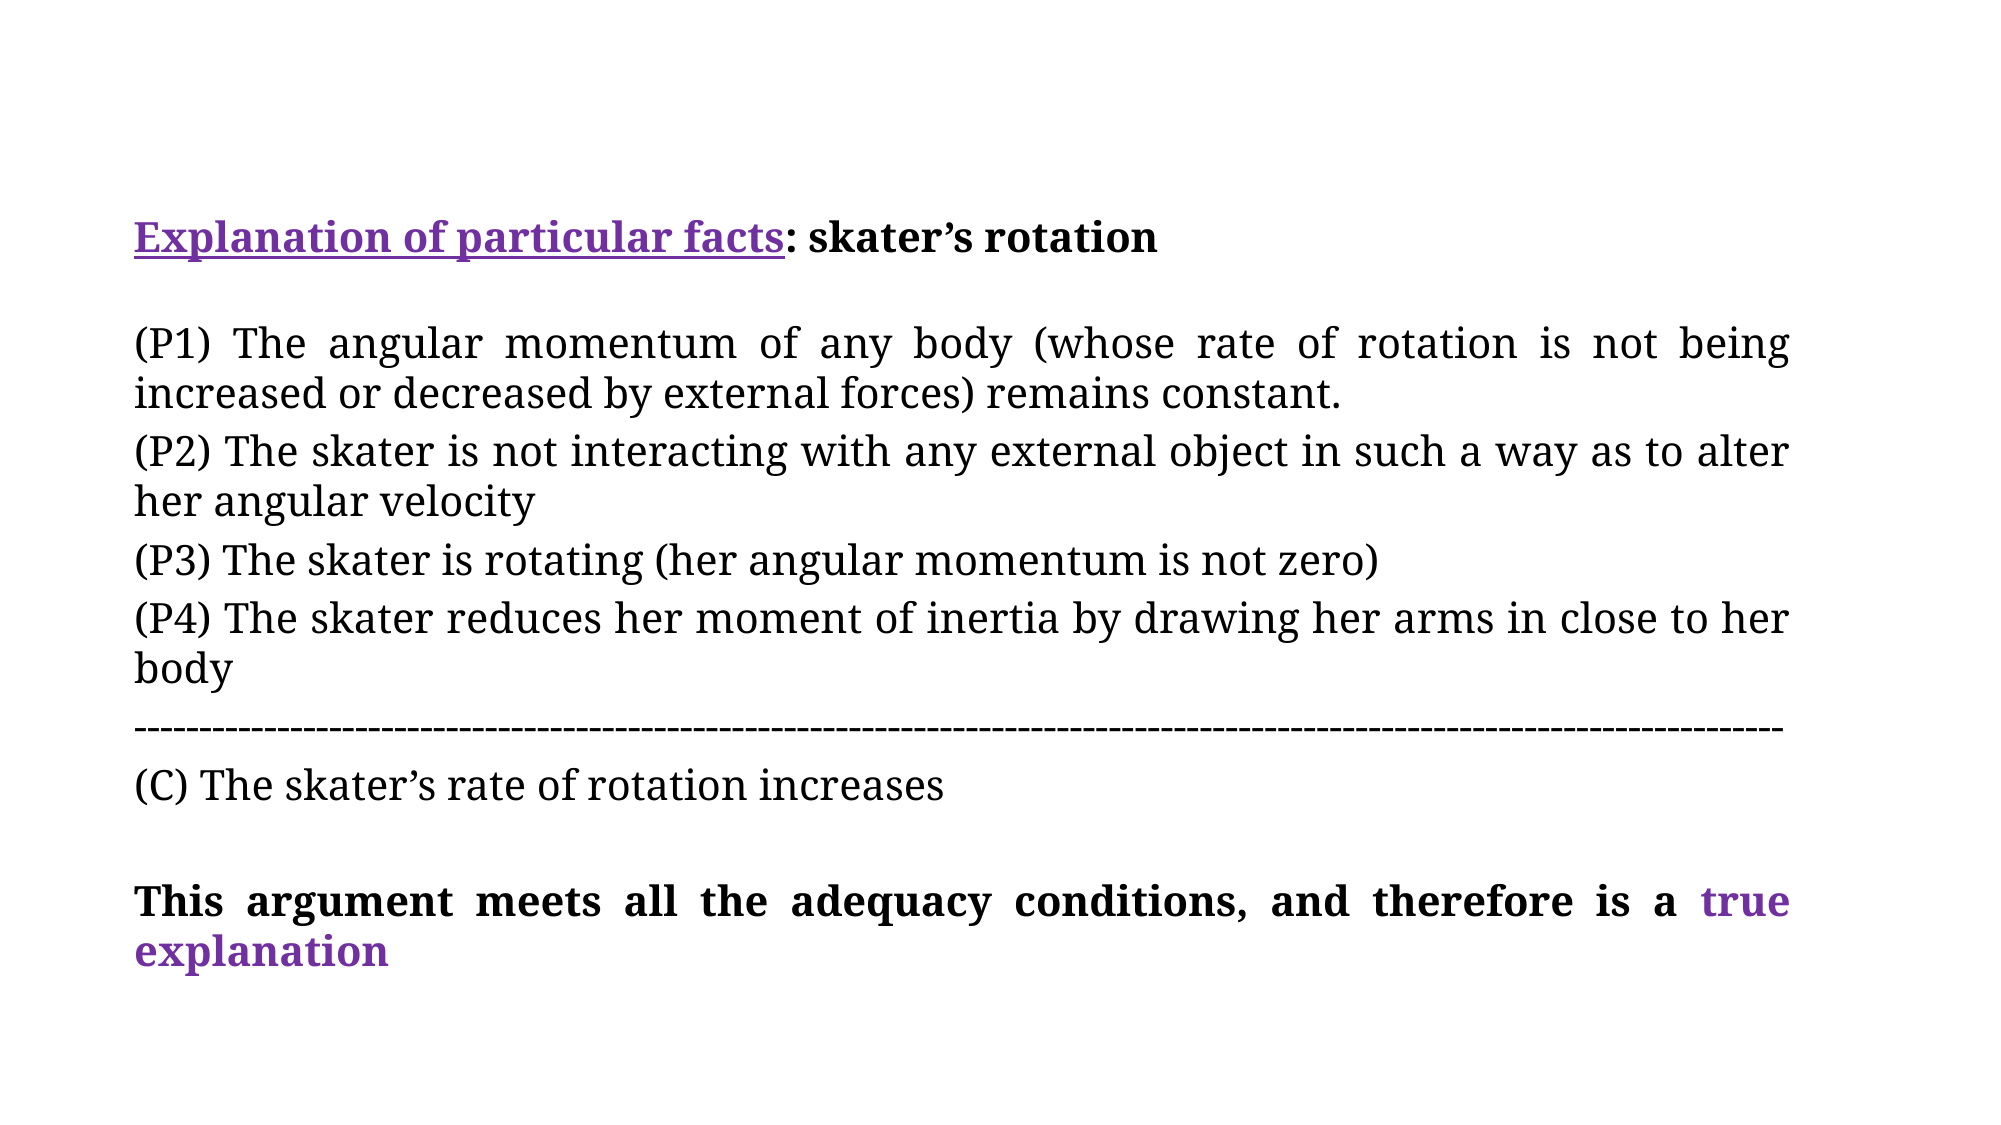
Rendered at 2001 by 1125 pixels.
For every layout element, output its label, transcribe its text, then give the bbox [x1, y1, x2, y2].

text_box (P1) The angular momentum of any body (whose rate of rotation is not being increased or decreased by external forces) remains constant. (P2) The skater is not interacting with any external object in such a way as to alter her angular velocity (P3) The skater is rotating (her angular momentum is not zero) (P4) The skater reduces her moment of inertia by drawing her arms in close to her body ------------------------------------------------------------------------------------------------------------------------------- (C) The skater’s rate of rotation increases This argument meets all the adequacy conditions, and therefore is a true explanation [119, 309, 1806, 1028]
text_box Explanation of particular facts: skater’s rotation [118, 206, 1844, 270]
